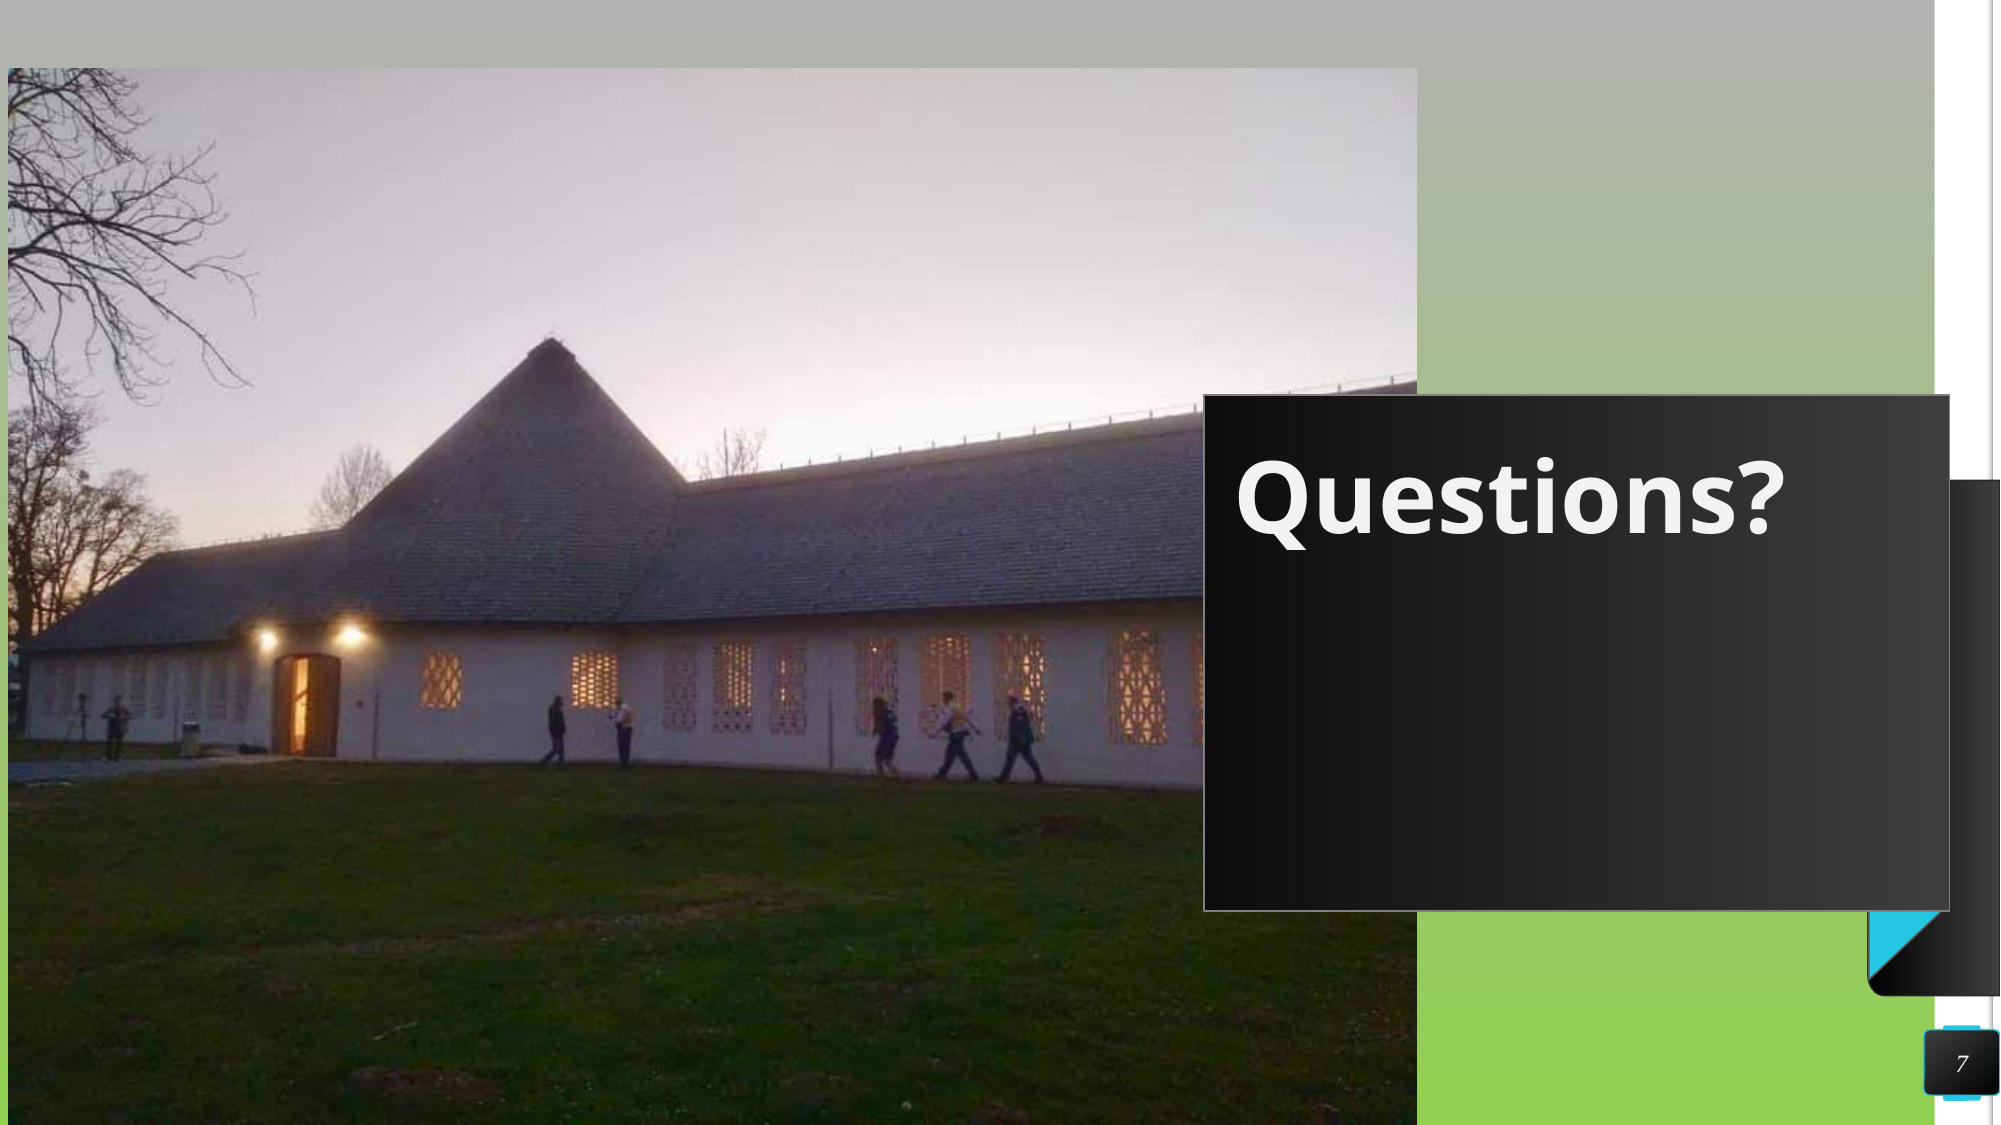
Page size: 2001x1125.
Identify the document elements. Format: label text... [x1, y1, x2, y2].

title Questions? [1423, 394, 1950, 912]
slide_number 7 [1922, 1028, 2000, 1097]
text_box [1868, 480, 2000, 996]
text_box [1868, 912, 1941, 980]
picture [8, 68, 1418, 1125]
